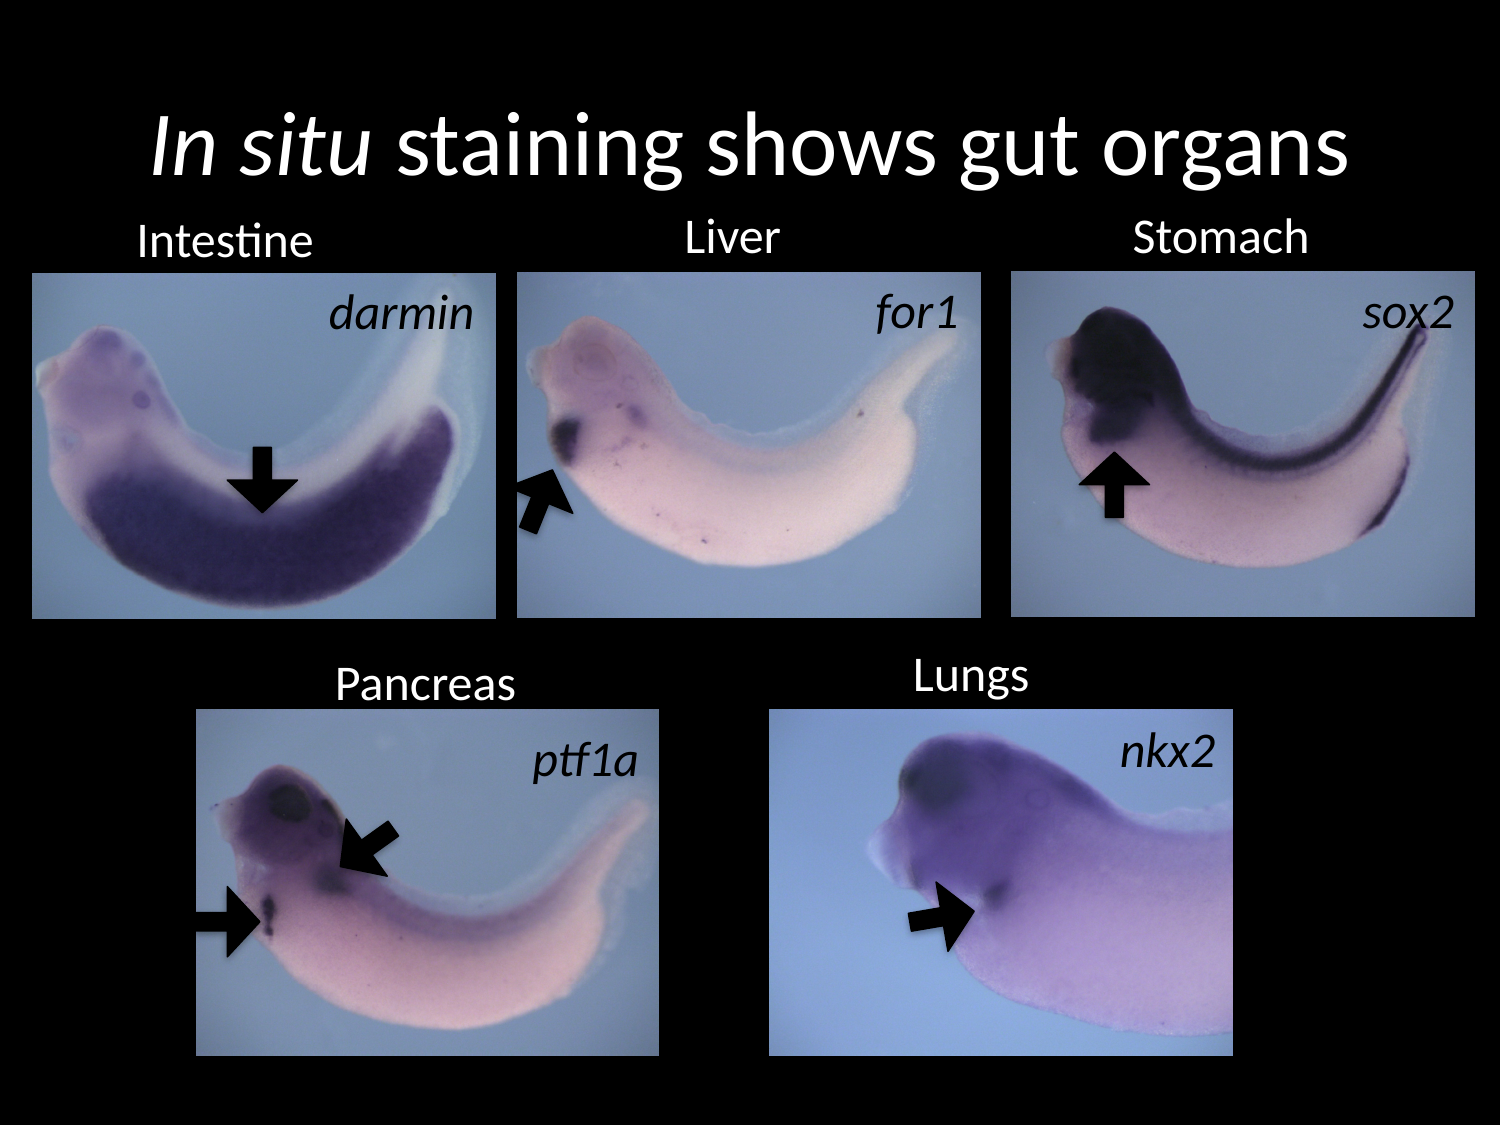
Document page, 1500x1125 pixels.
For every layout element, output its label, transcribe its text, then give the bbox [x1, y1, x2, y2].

text_box Intestine [121, 200, 349, 270]
text_box Lungs [898, 633, 1126, 708]
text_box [1011, 270, 1500, 617]
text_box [195, 709, 670, 1056]
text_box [32, 272, 514, 620]
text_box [769, 709, 1258, 1056]
title In situ staining shows gut organs [75, 45, 1425, 233]
text_box Pancreas [319, 643, 547, 708]
text_box Stomach [1117, 196, 1345, 269]
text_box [517, 270, 1010, 619]
text_box Liver [669, 196, 897, 269]
